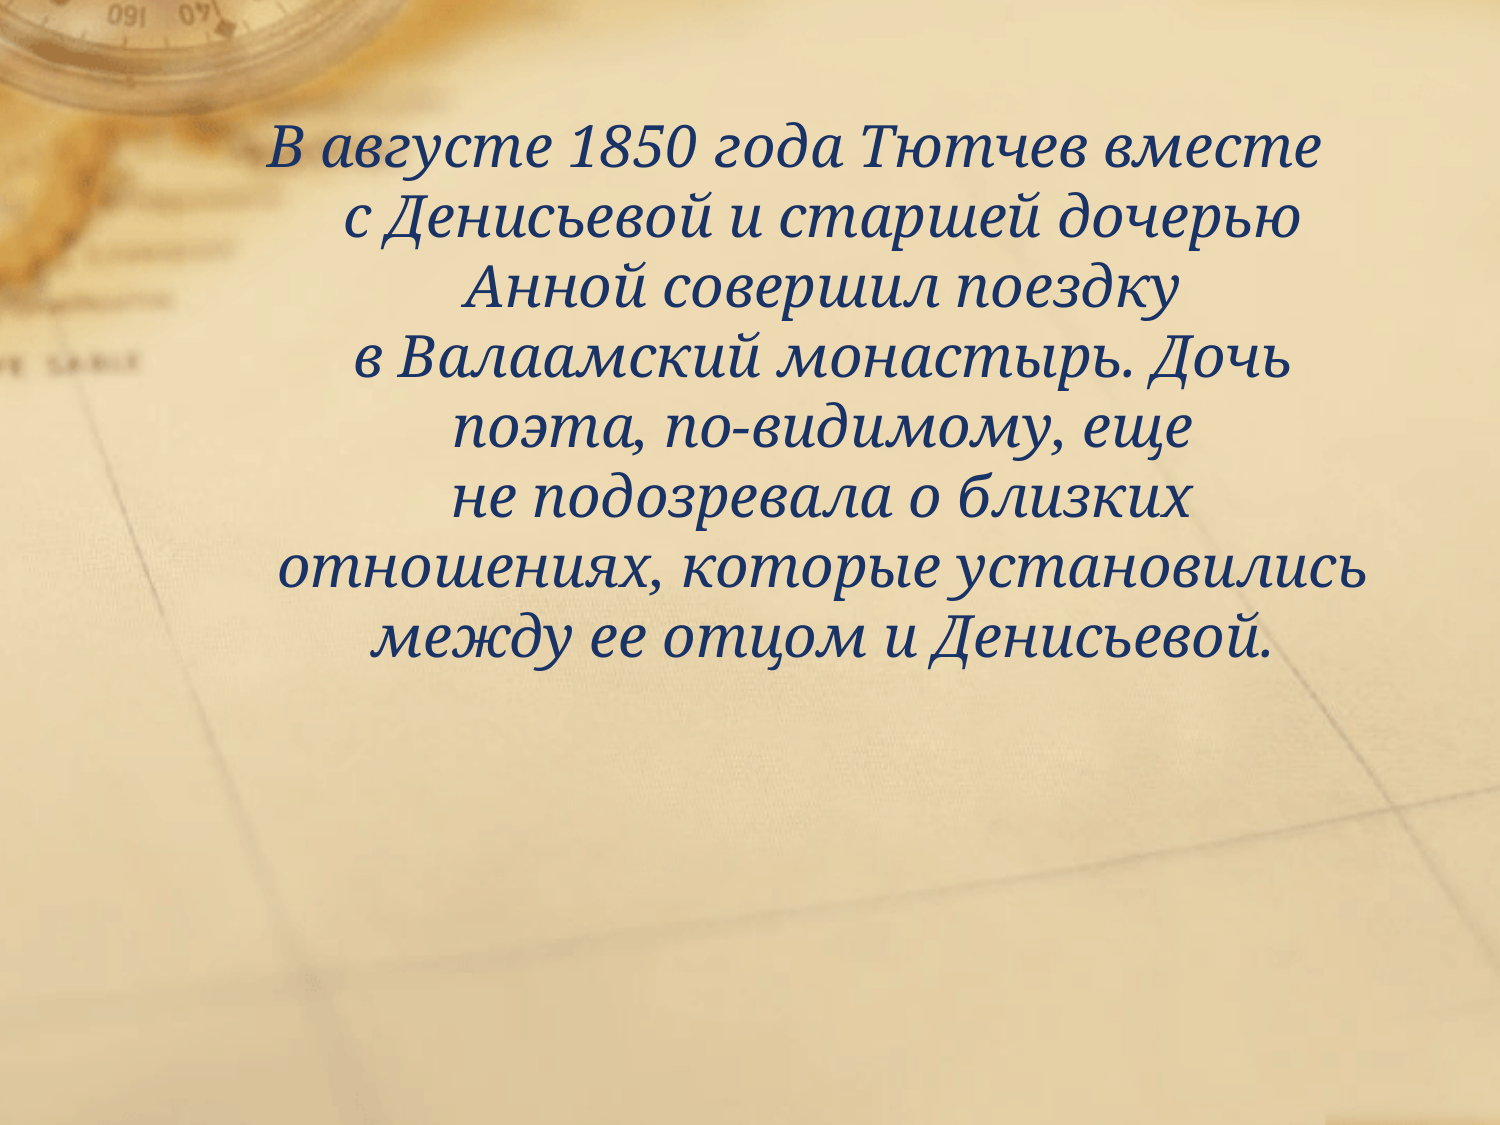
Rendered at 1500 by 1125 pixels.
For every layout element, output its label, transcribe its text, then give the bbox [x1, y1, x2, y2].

picture [0, 0, 1500, 1125]
list В августе 1850 года Тютчев вместе с Денисьевой и старшей дочерью Анной совершил поездку в Валаамский монастырь. Дочь поэта, по-видимому, еще не подозревала о близких отношениях, которые установились между ее отцом и Денисьевой. [194, 101, 1396, 845]
